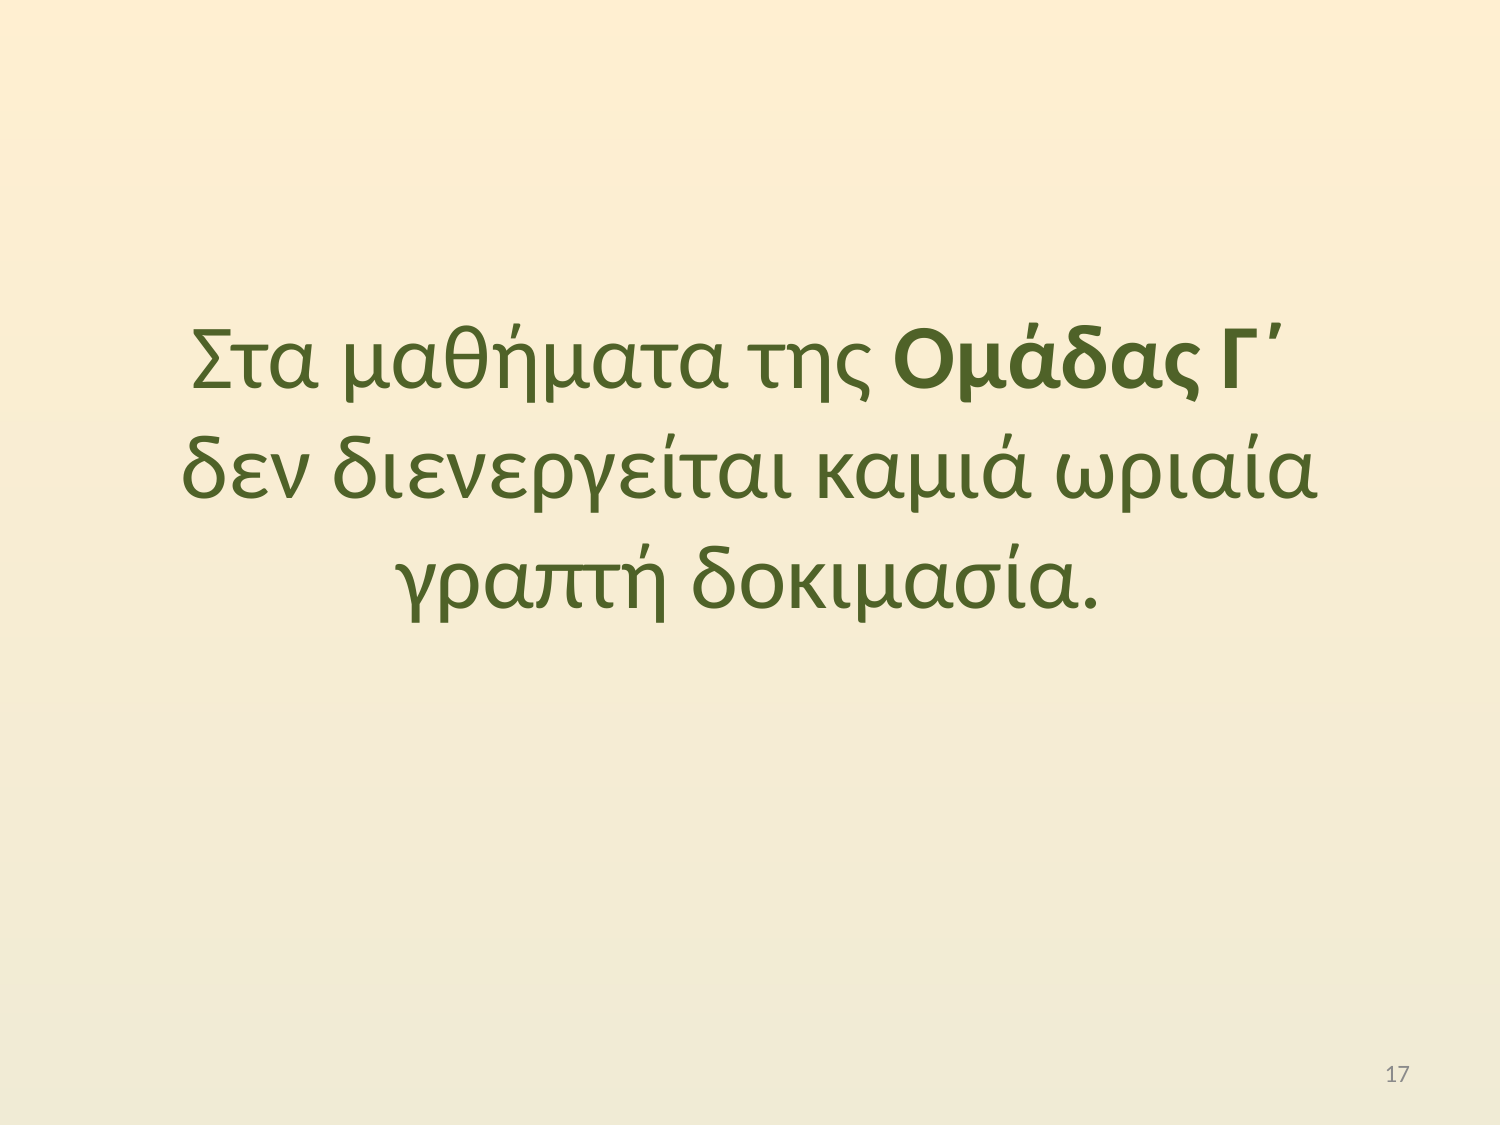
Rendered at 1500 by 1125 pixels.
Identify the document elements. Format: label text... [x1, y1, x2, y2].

title Στα μαθήματα της Ομάδας Γ΄ δεν διενεργείται καμιά ωριαία γραπτή δοκιμασία. [74, 44, 1426, 880]
slide_number 17 [1074, 1042, 1425, 1103]
